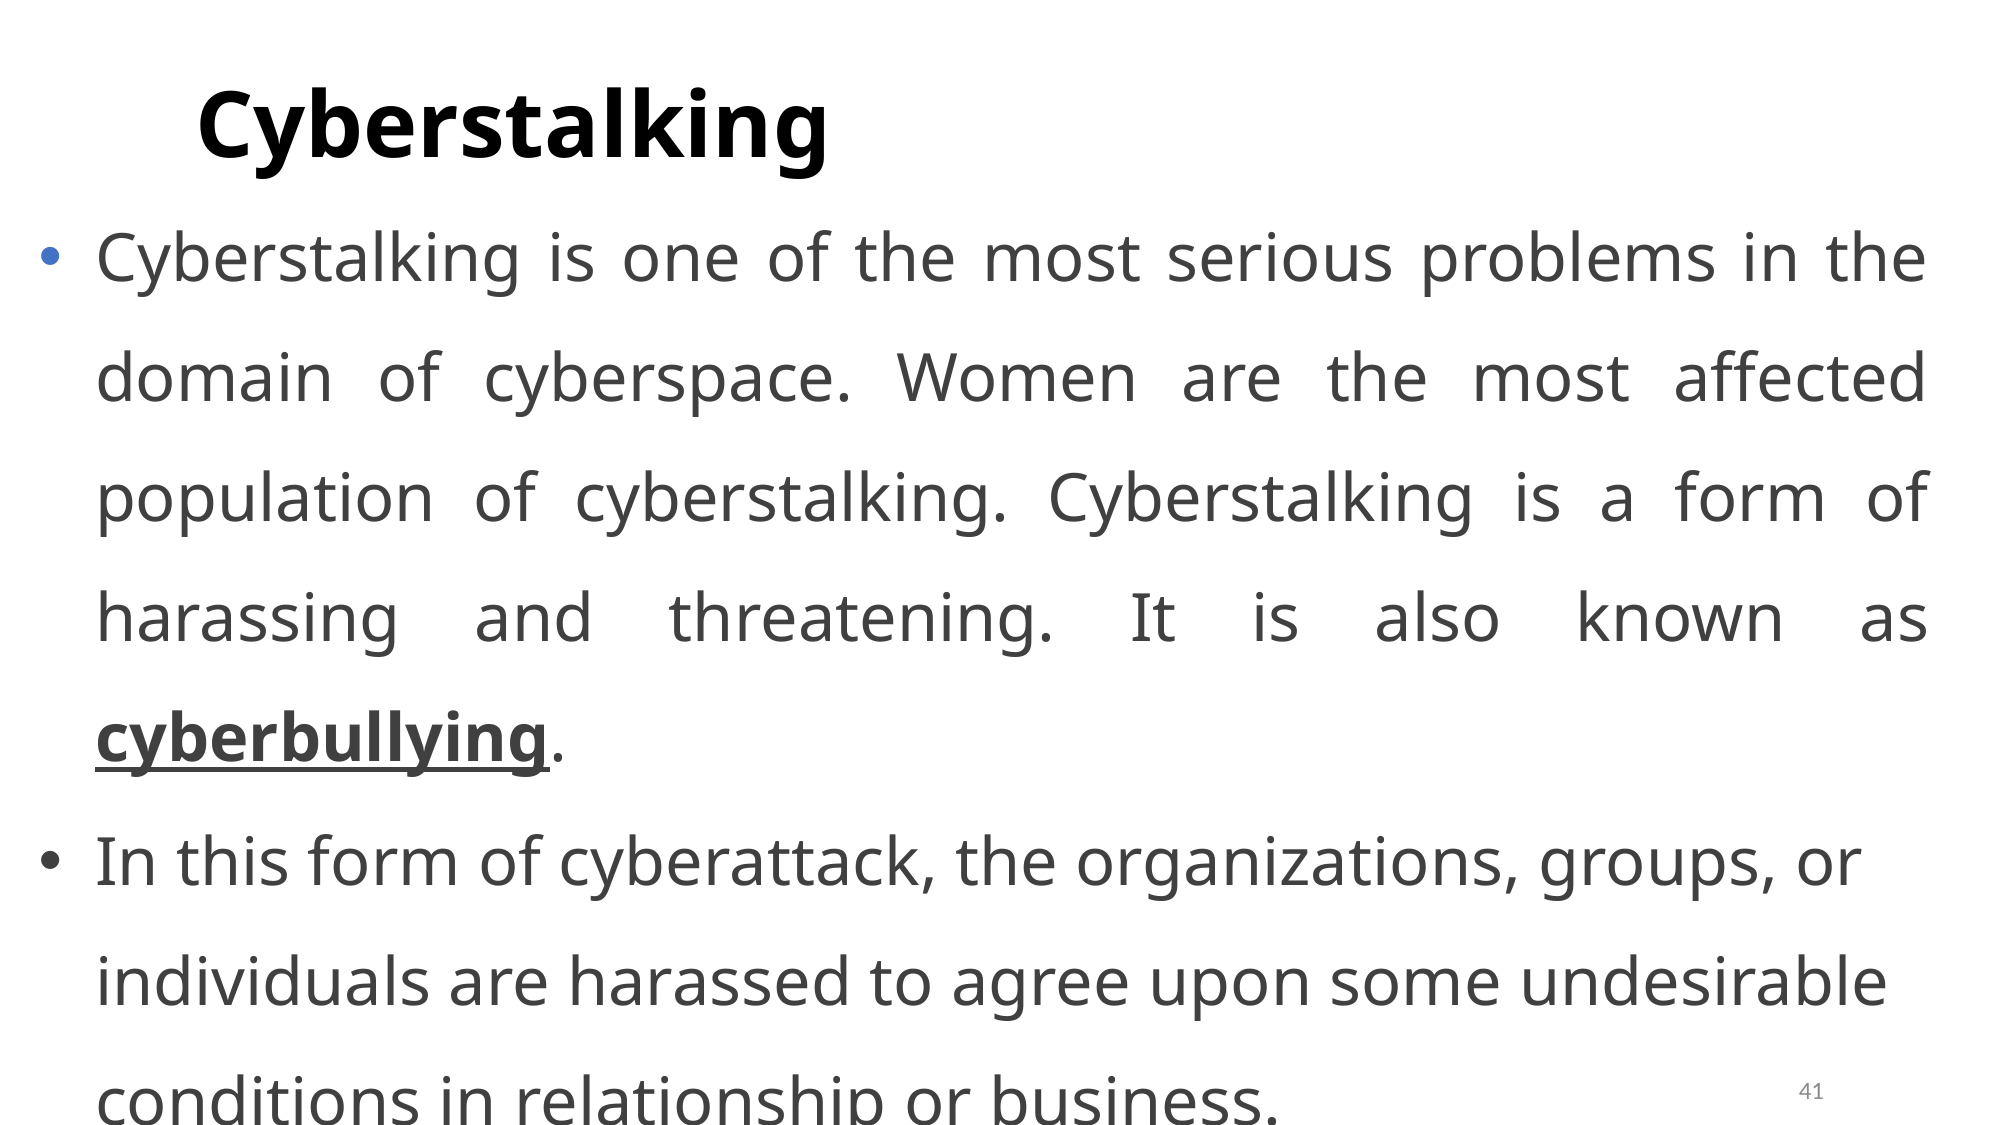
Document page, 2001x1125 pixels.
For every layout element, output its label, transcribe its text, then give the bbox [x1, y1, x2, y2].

title Cyberstalking [180, 47, 1830, 167]
slide_number 41 [1624, 1059, 1840, 1120]
text_box Cyberstalking is one of the most serious problems in the domain of cyberspace. Women are the most affected population of cyberstalking. Cyberstalking is a form of harassing and threatening. It is also known as cyberbullying. In this form of cyberattack, the organizations, groups, or individuals are harassed to agree upon some undesirable conditions in relationship or business. [38, 167, 1931, 867]
